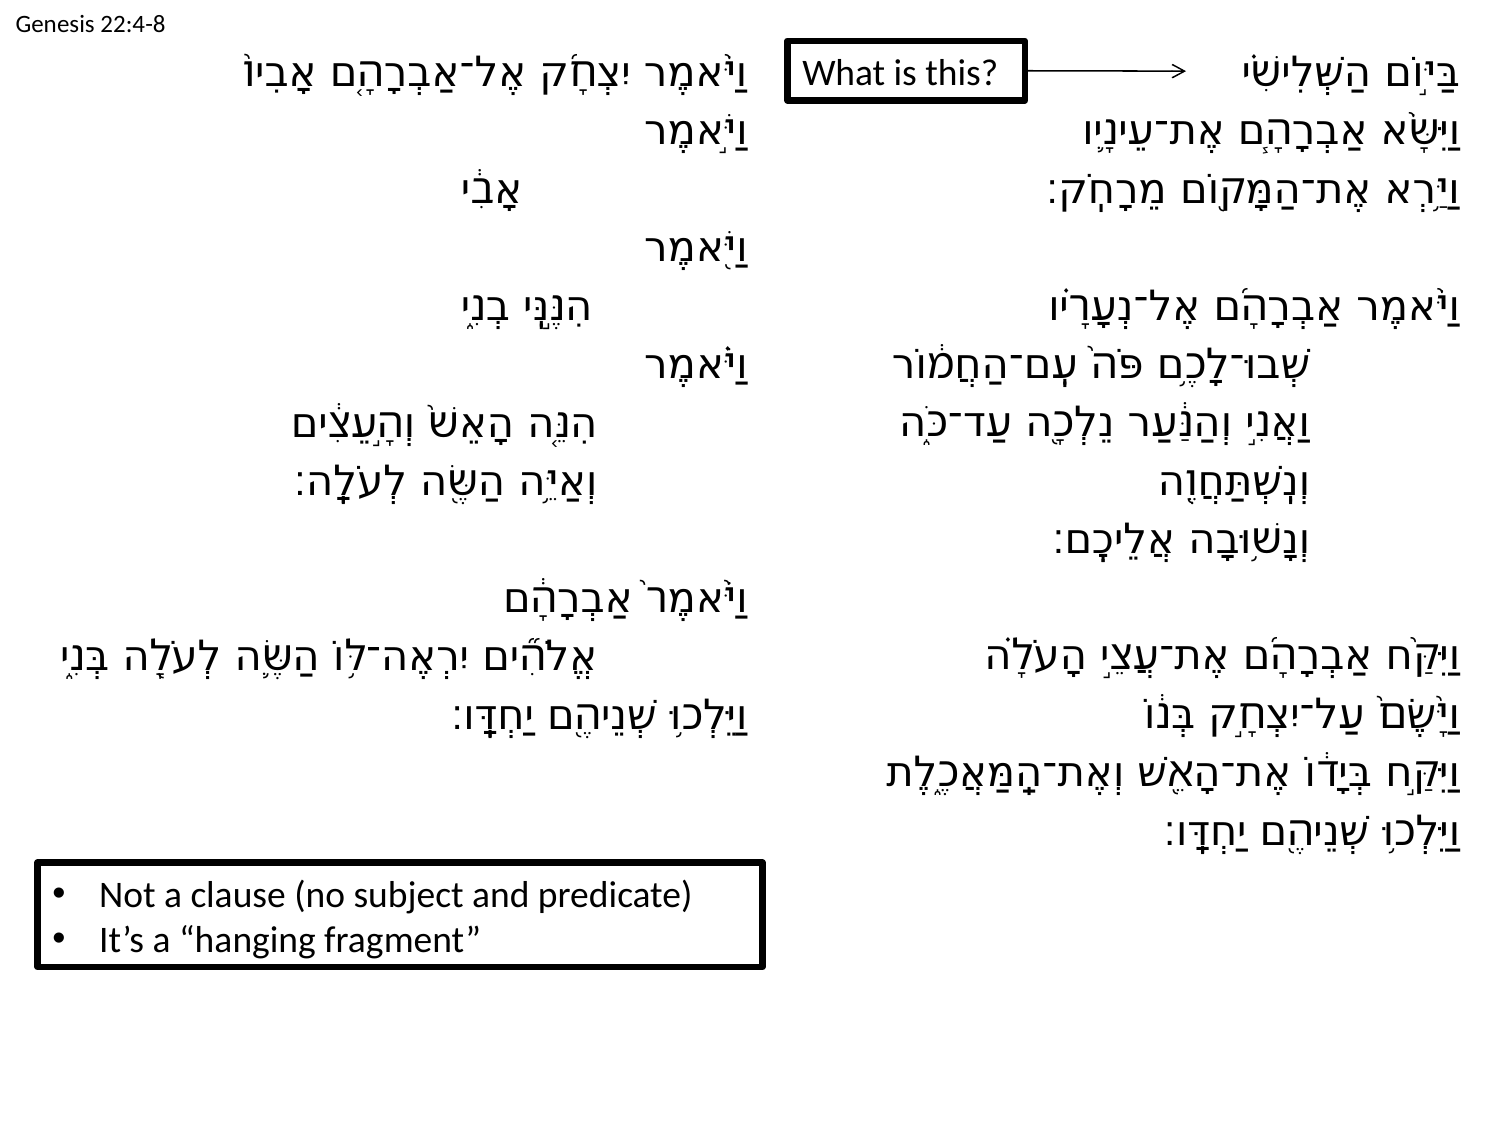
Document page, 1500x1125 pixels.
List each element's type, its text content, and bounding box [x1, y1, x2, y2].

text_box What is this? [787, 40, 1025, 101]
text_box בַּיּ֣וֹם הַשְּׁלִישִׁ֗י וַיִּשָּׂ֨א אַבְרָהָ֧ם אֶת־עֵינָ֛יו וַיַּ֥רְא אֶת־הַמָּק֖וֹם מֵרָחֹֽק׃ וַיֹּ֨אמֶר אַבְרָהָ֜ם אֶל־נְעָרָ֗יו שְׁבוּ־לָכֶ֥ם פֹּה֙ עִֽם־הַחֲמ֔וֹר וַאֲנִ֣י וְהַנַּ֔עַר נֵלְכָ֖ה עַד־כֹּ֑ה וְנִֽשְׁתַּחֲוֶ֖ה וְנָשׁ֥וּבָה אֲלֵיכֶֽם׃ וַיִּקַּ֨ח אַבְרָהָ֜ם אֶת־עֲצֵ֣י הָעֹלָ֗ה וַיָּ֙שֶׂם֙ עַל־יִצְחָ֣ק בְּנ֔וֹ וַיִּקַּ֣ח בְּיָד֔וֹ אֶת־הָאֵ֖שׁ וְאֶת־הַֽמַּאֲכֶ֑לֶת וַיֵּלְכ֥וּ שְׁנֵיהֶ֖ם יַחְדָּֽו׃ [787, 37, 1475, 1113]
text_box Genesis 22:4-8 [0, 0, 182, 45]
text_box Not a clause (no subject and predicate) It’s a “hanging fragment” [37, 862, 763, 968]
text_box וַיֹּ֨אמֶר יִצְחָ֜ק אֶל־אַבְרָהָ֤ם אָבִיו֙ וַיֹּ֣אמֶר אָבִ֔י וַיֹּ֖אמֶר הִנֶּ֣נִּֽי בְנִ֑י וַיֹּ֗אמֶר הִנֵּ֤ה הָאֵשׁ֙ וְהָ֣עֵצִ֔ים וְאַיֵּ֥ה הַשֶּׂ֖ה לְעֹלָֽה׃ וַיֹּ֙אמֶר֙ אַבְרָהָ֔ם אֱלֹהִ֞ים יִרְאֶה־לּ֥וֹ הַשֶּׂ֛ה לְעֹלָ֖ה בְּנִ֑י וַיֵּלְכ֥וּ שְׁנֵיהֶ֖ם יַחְדָּֽו׃ [0, 37, 763, 1113]
